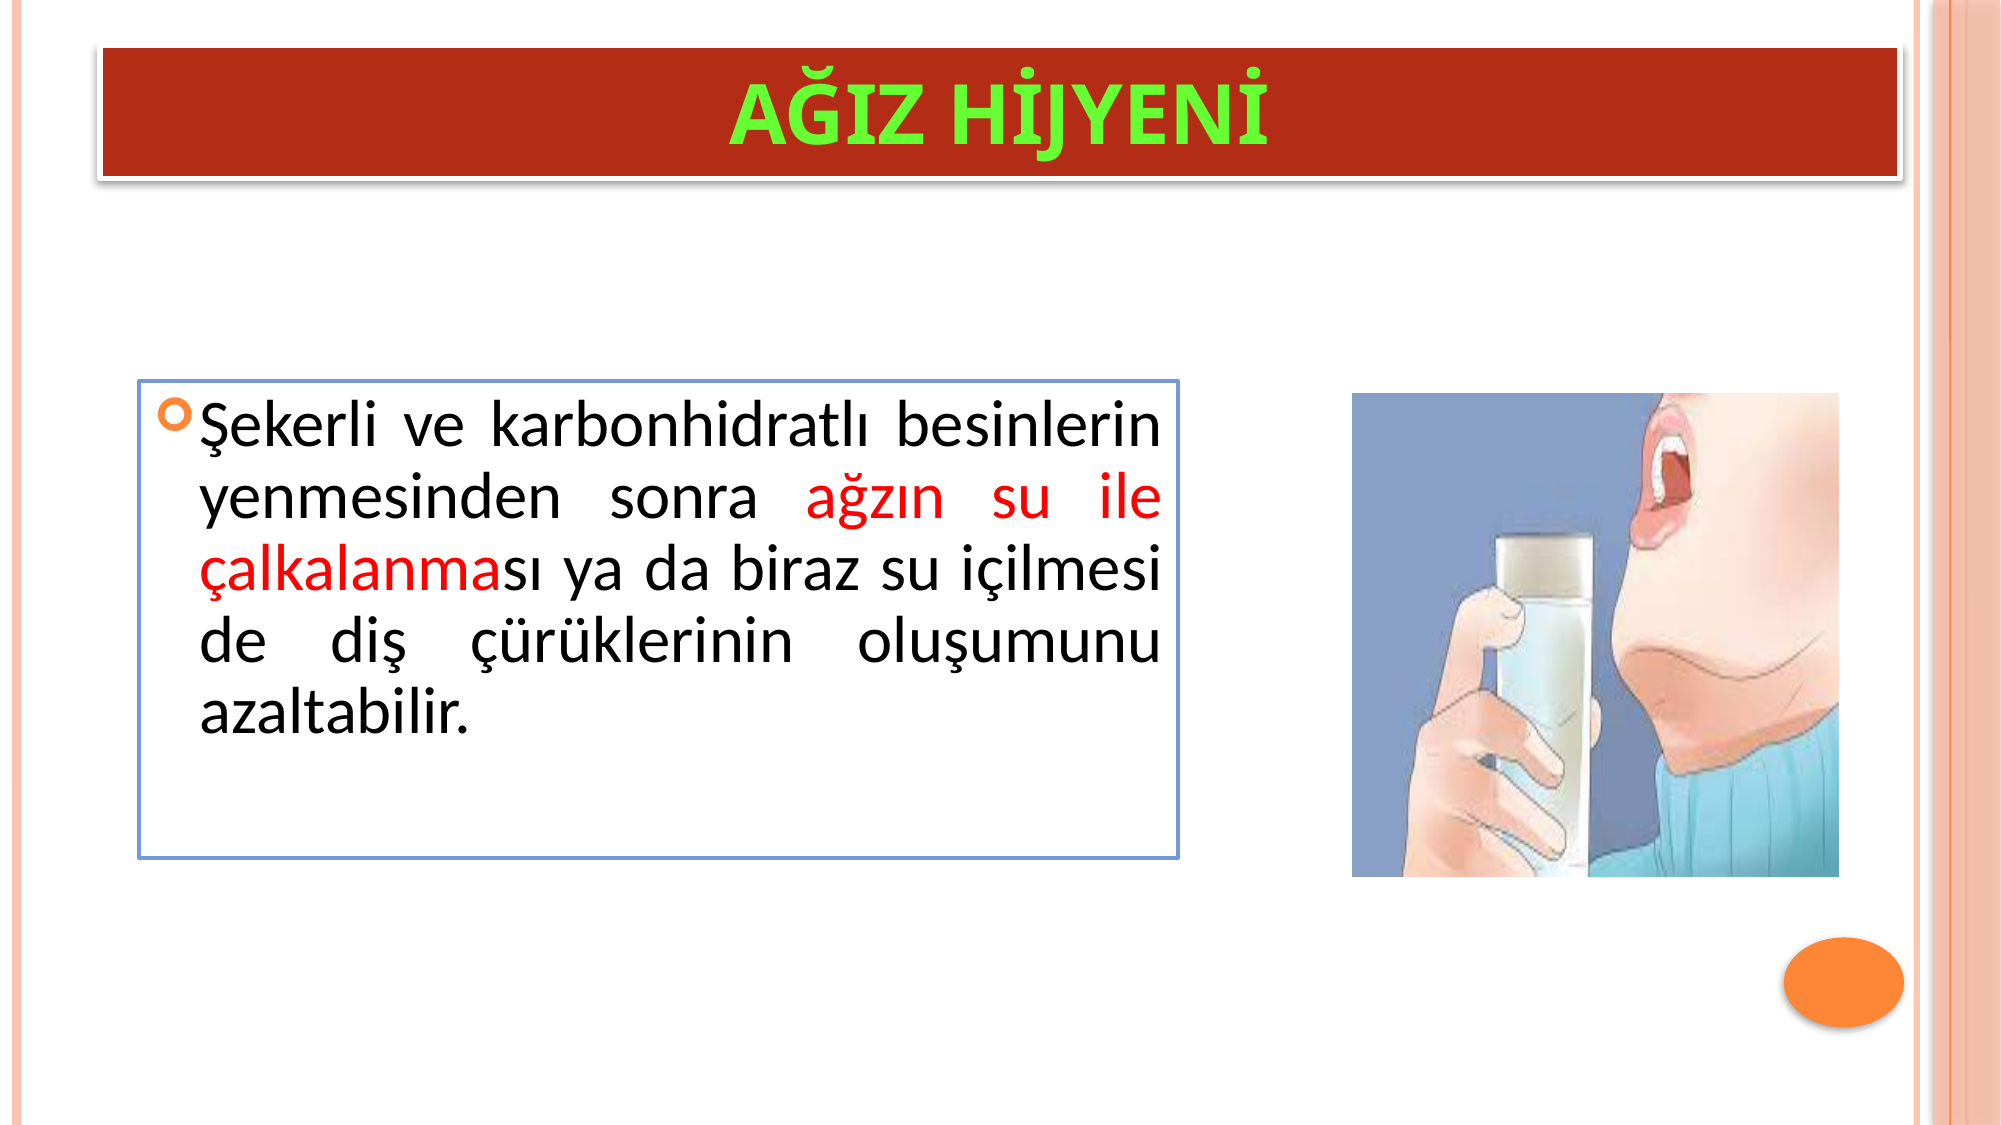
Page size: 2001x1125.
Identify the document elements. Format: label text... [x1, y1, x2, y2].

text_box AĞIZ HİJYENİ [97, 42, 1903, 181]
list Şekerli ve karbonhidratlı besinlerin yenmesinden sonra ağzın su ile çalkalanması ya da biraz su içilmesi de diş çürüklerinin oluşumunu azaltabilir. [137, 379, 1180, 860]
picture [1351, 393, 1839, 878]
